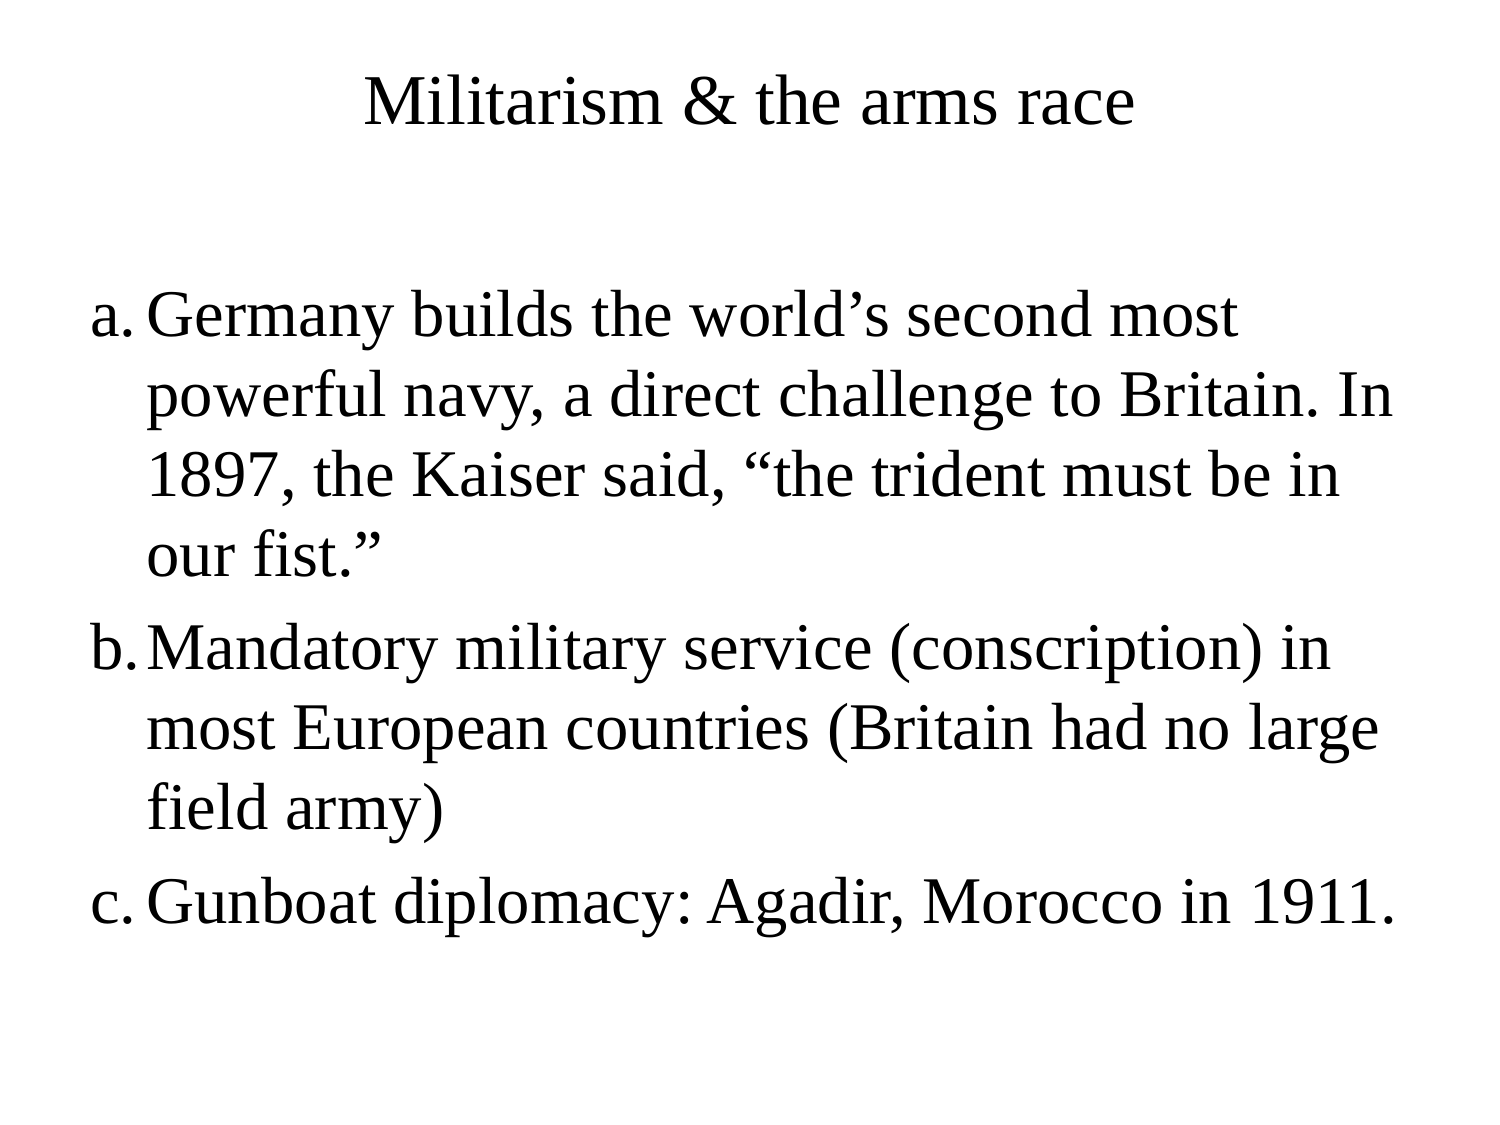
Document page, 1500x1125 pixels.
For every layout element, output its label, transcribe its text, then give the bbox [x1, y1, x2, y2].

title Militarism & the arms race [75, 45, 1425, 233]
list Germany builds the world’s second most powerful navy, a direct challenge to Britain. In 1897, the Kaiser said, “the trident must be in our fist.” Mandatory military service (conscription) in most European countries (Britain had no large field army) Gunboat diplomacy: Agadir, Morocco in 1911. [75, 262, 1425, 1005]
